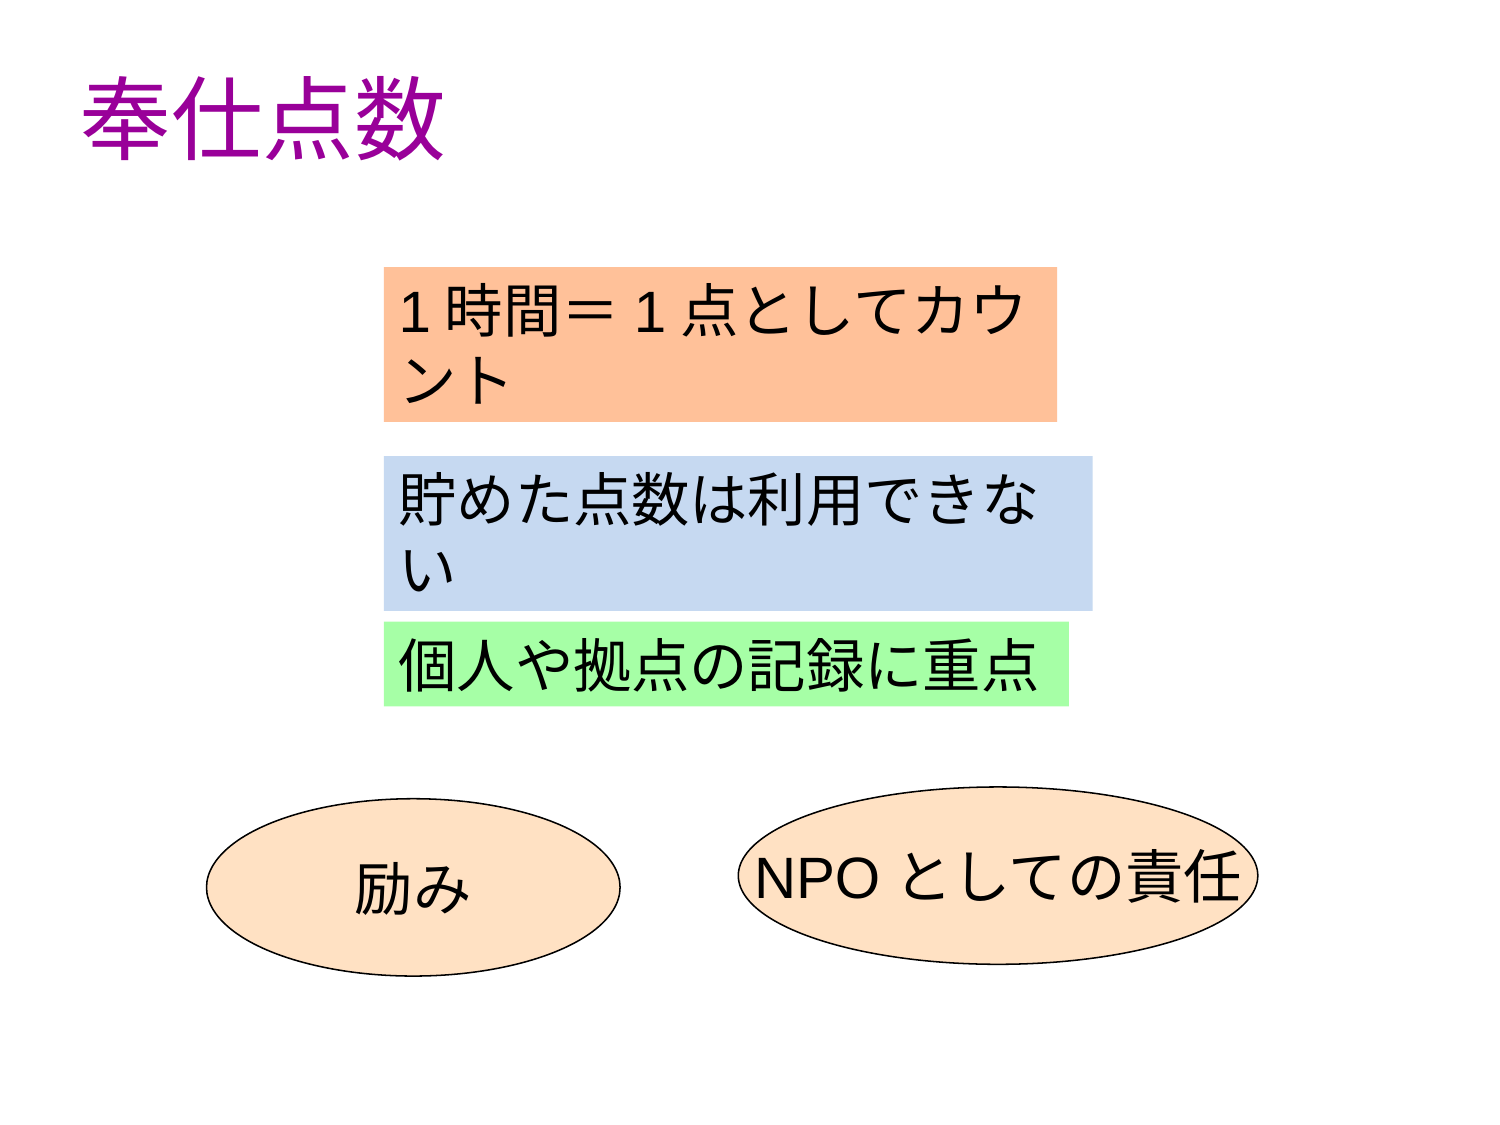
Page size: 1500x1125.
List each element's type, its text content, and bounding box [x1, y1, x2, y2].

text_box 奉仕点数 [64, 54, 502, 180]
text_box 個人や拠点の記録に重点 [383, 621, 1069, 707]
text_box 励み [206, 798, 621, 977]
text_box 貯めた点数は利用できない [383, 456, 1093, 611]
text_box NPOとしての責任 [738, 786, 1258, 965]
text_box 1時間＝1点としてカウント [383, 267, 1058, 422]
